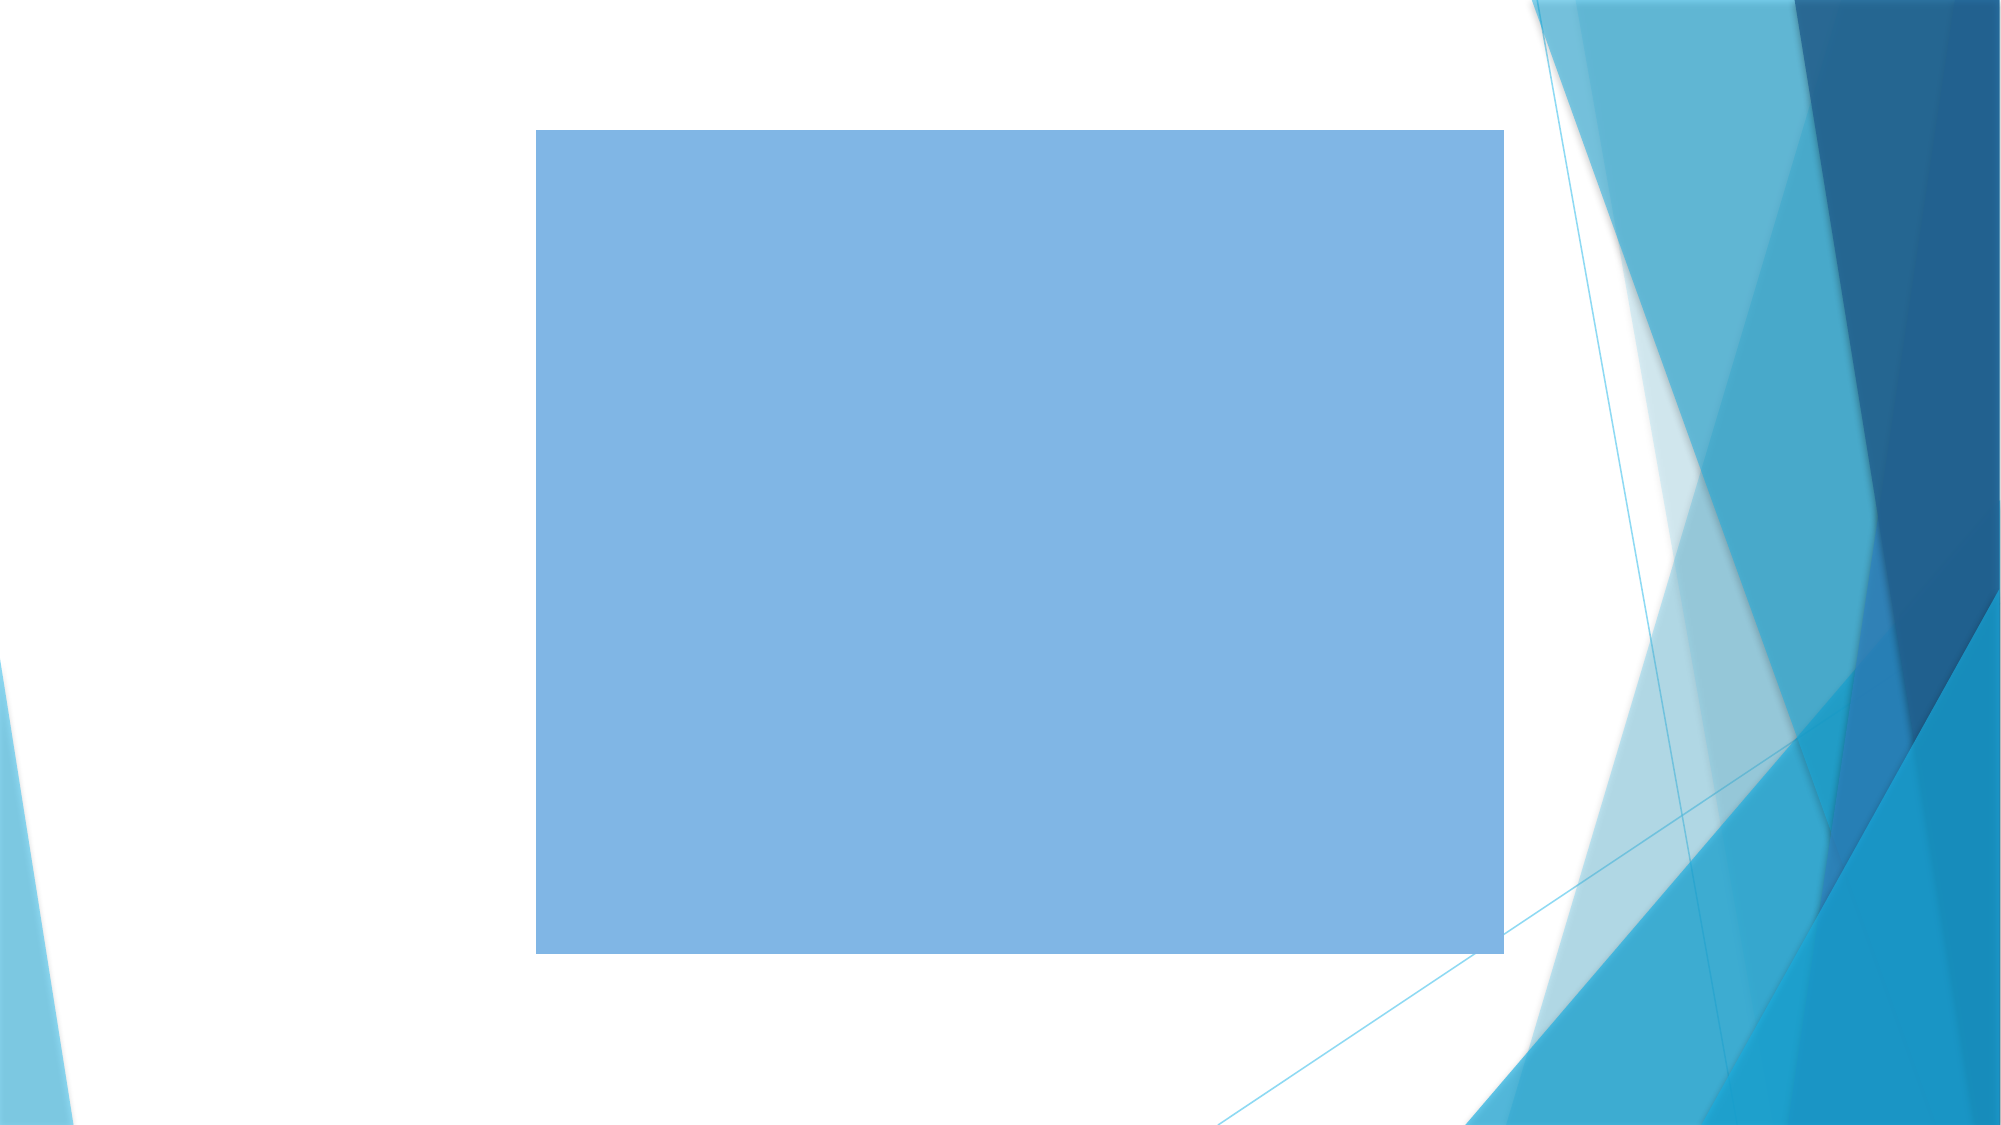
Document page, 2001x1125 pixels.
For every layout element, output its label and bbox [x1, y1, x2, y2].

picture [535, 130, 1504, 955]
